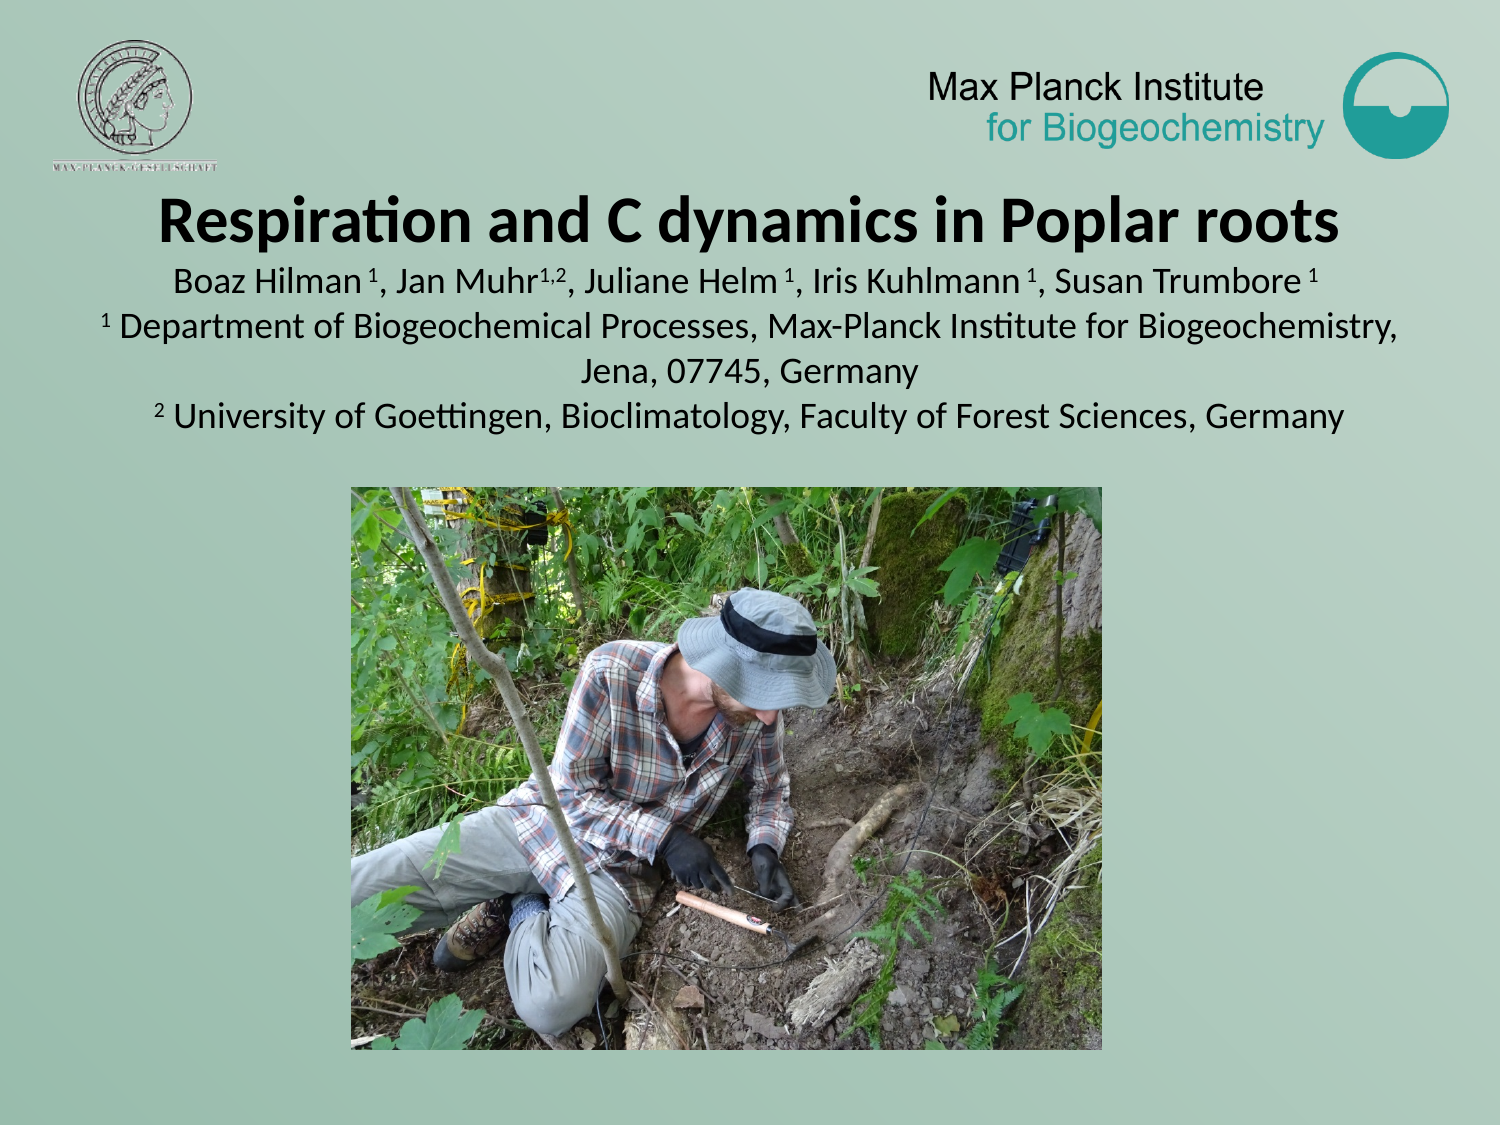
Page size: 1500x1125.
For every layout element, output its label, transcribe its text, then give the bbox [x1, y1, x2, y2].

picture [351, 487, 1102, 1051]
text_box [0, 0, 1500, 1125]
picture [926, 52, 1449, 160]
picture [52, 40, 217, 171]
title Respiration and C dynamics in Poplar roots Boaz Hilman 1, Jan Muhr1,2, Juliane Helm 1, Iris Kuhlmann 1, Susan Trumbore 1 1 Department of Biogeochemical Processes, Max-Planck Institute for Biogeochemistry, Jena, 07745, Germany 2 University of Goettingen, Bioclimatology, Faculty of Forest Sciences, Germany [75, 212, 1425, 400]
